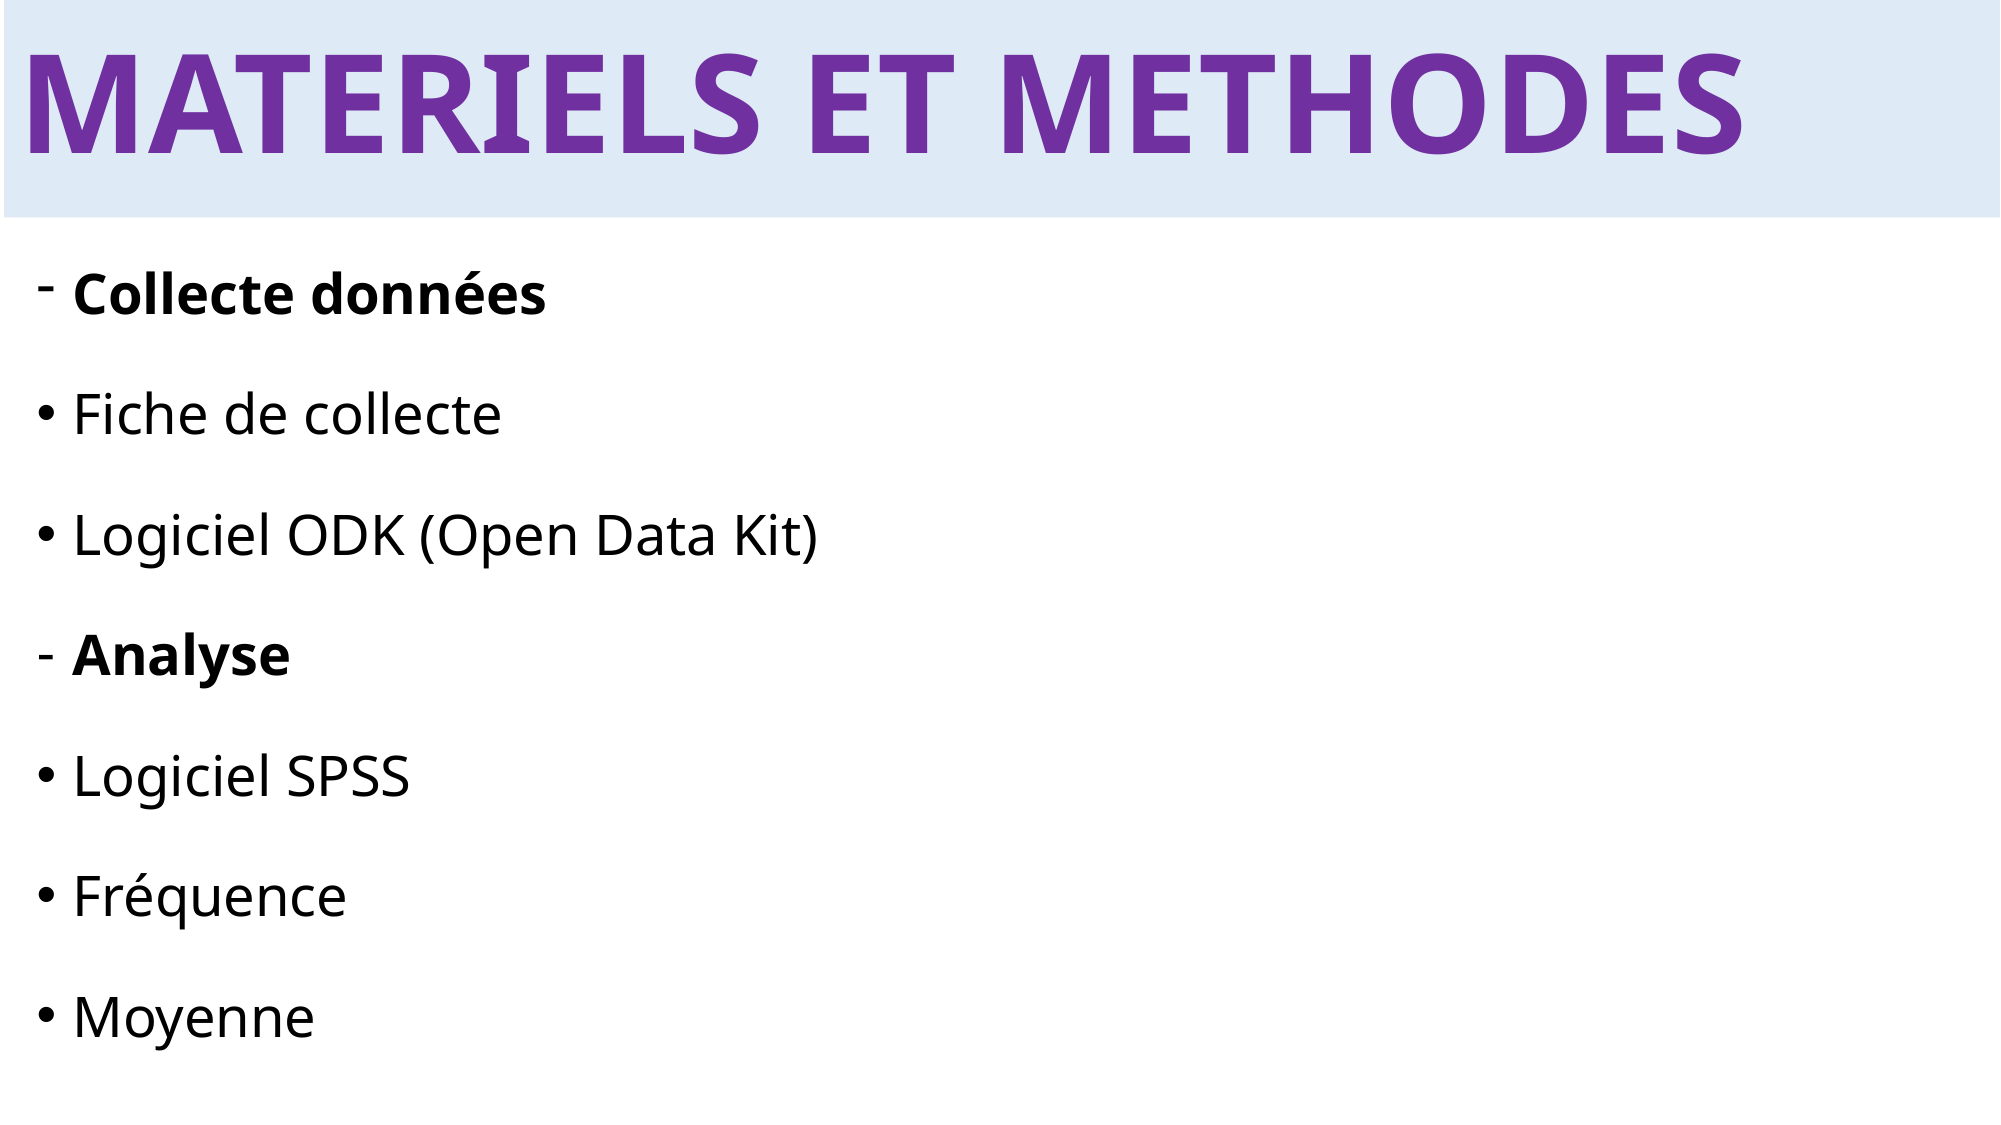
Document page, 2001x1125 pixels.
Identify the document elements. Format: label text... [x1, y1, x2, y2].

list Collecte données Fiche de collecte Logiciel ODK (Open Data Kit) Analyse Logiciel SPSS Fréquence Moyenne [21, 218, 1863, 1058]
title MATERIELS ET METHODES [4, 0, 2000, 218]
